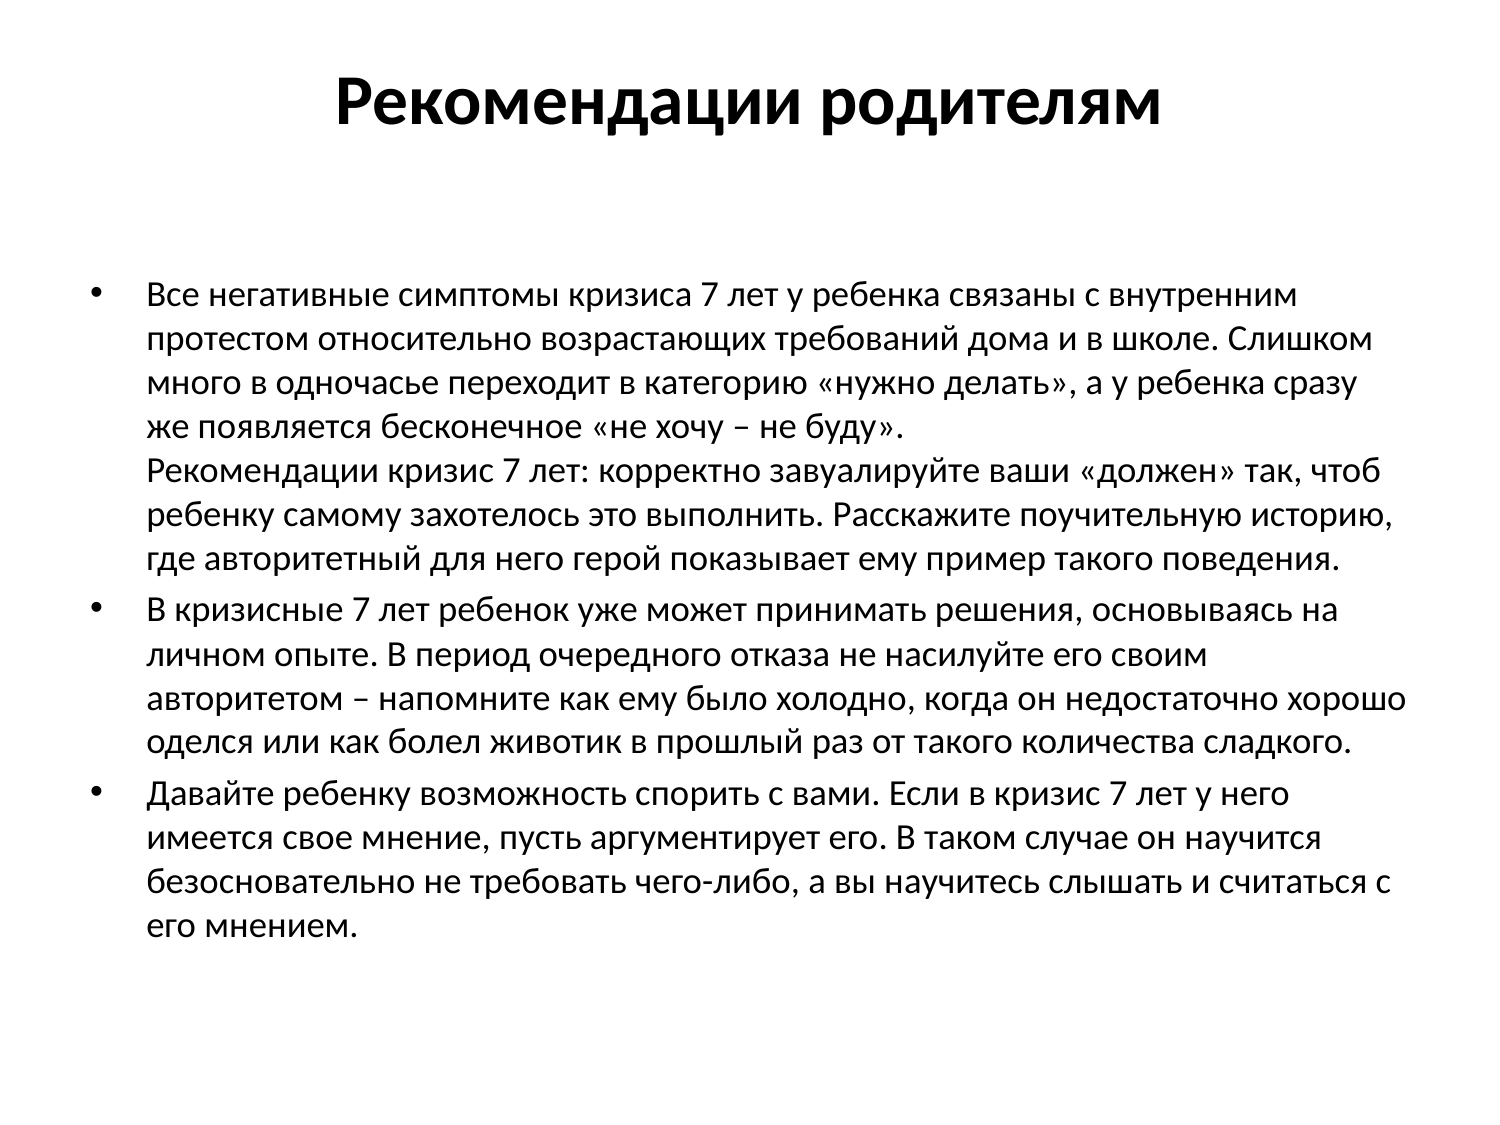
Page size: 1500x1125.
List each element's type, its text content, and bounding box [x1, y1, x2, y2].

list Все негативные симптомы кризиса 7 лет у ребенка связаны с внутренним протестом относительно возрастающих требований дома и в школе. Слишком много в одночасье переходит в категорию «нужно делать», а у ребенка сразу же появляется бесконечное «не хочу – не буду». Рекомендации кризис 7 лет: корректно завуалируйте ваши «должен» так, чтоб ребенку самому захотелось это выполнить. Расскажите поучительную историю, где авторитетный для него герой показывает ему пример такого поведения. В кризисные 7 лет ребенок уже может принимать решения, основываясь на личном опыте. В период очередного отказа не насилуйте его своим авторитетом – напомните как ему было холодно, когда он недостаточно хорошо оделся или как болел животик в прошлый раз от такого количества сладкого. Давайте ребенку возможность спорить с вами. Если в кризис 7 лет у него имеется свое мнение, пусть аргументирует его. В таком случае он научится безосновательно не требовать чего-либо, а вы научитесь слышать и считаться с его мнением. [75, 262, 1425, 1005]
title Рекомендации родителям [75, 45, 1425, 233]
